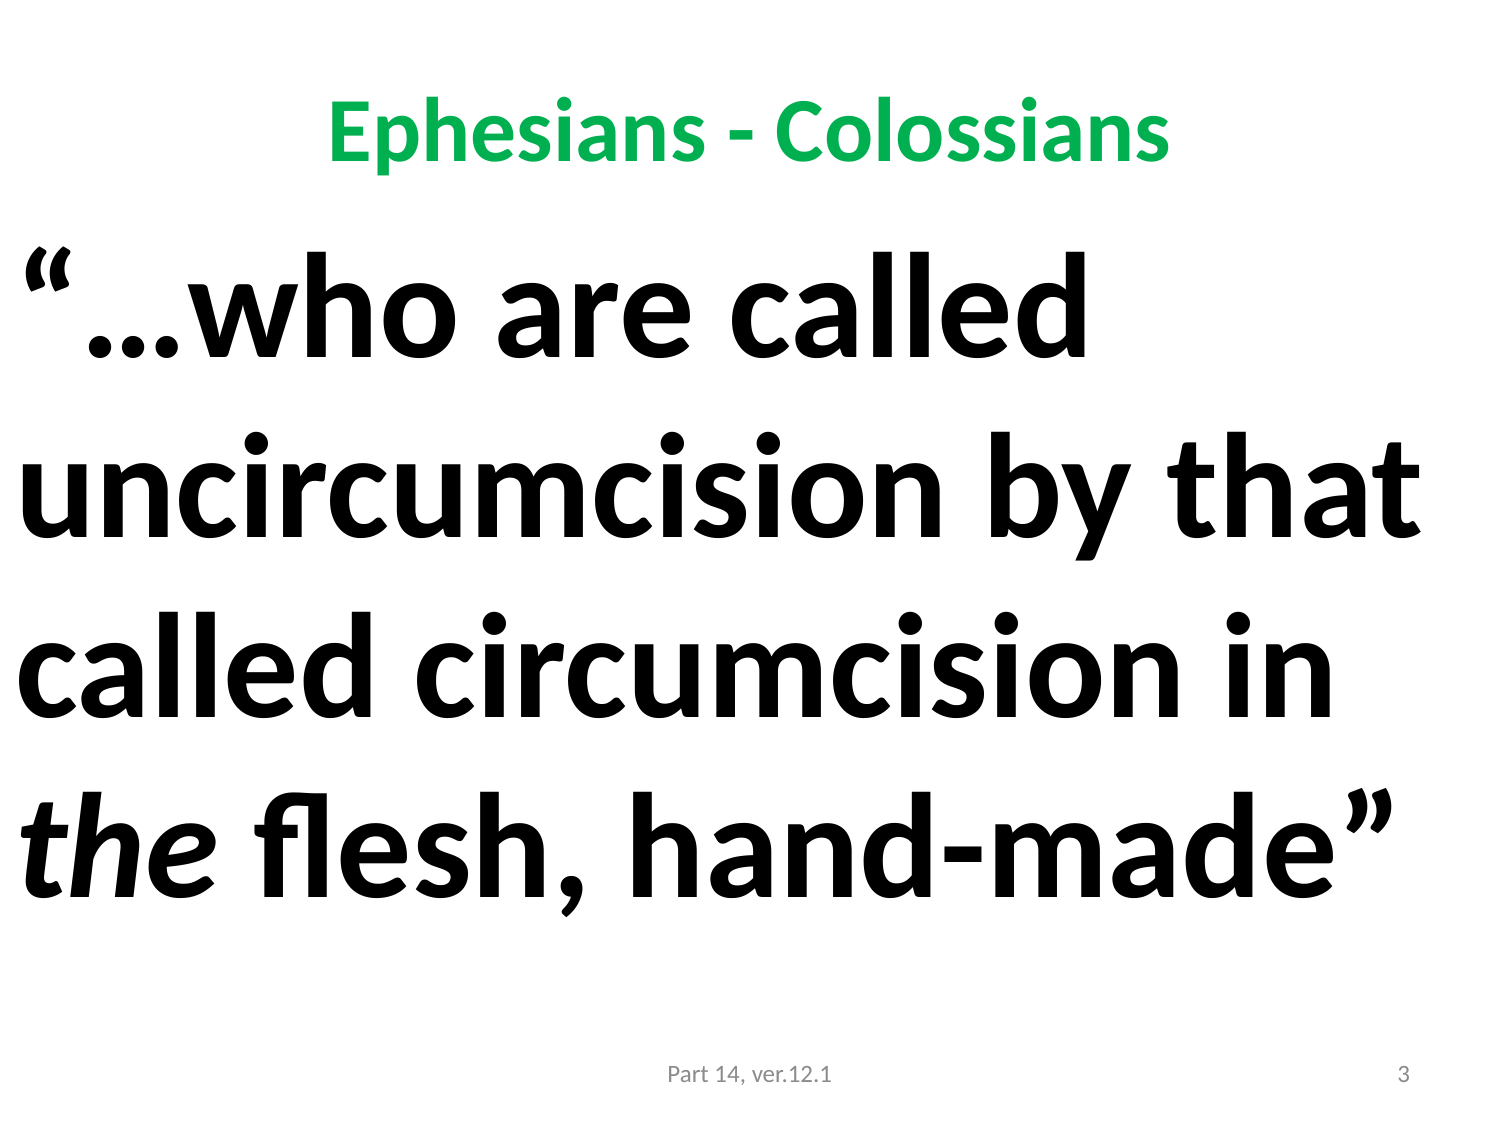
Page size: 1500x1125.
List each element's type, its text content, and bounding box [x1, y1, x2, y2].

subtitle “…who are called uncircumcision by that called circumcision in the flesh, hand-made” [0, 200, 1500, 1063]
footer Part 14, ver.12.1 [512, 1042, 988, 1103]
slide_number 3 [1074, 1042, 1425, 1103]
title Ephesians - Colossians [112, 62, 1388, 188]
